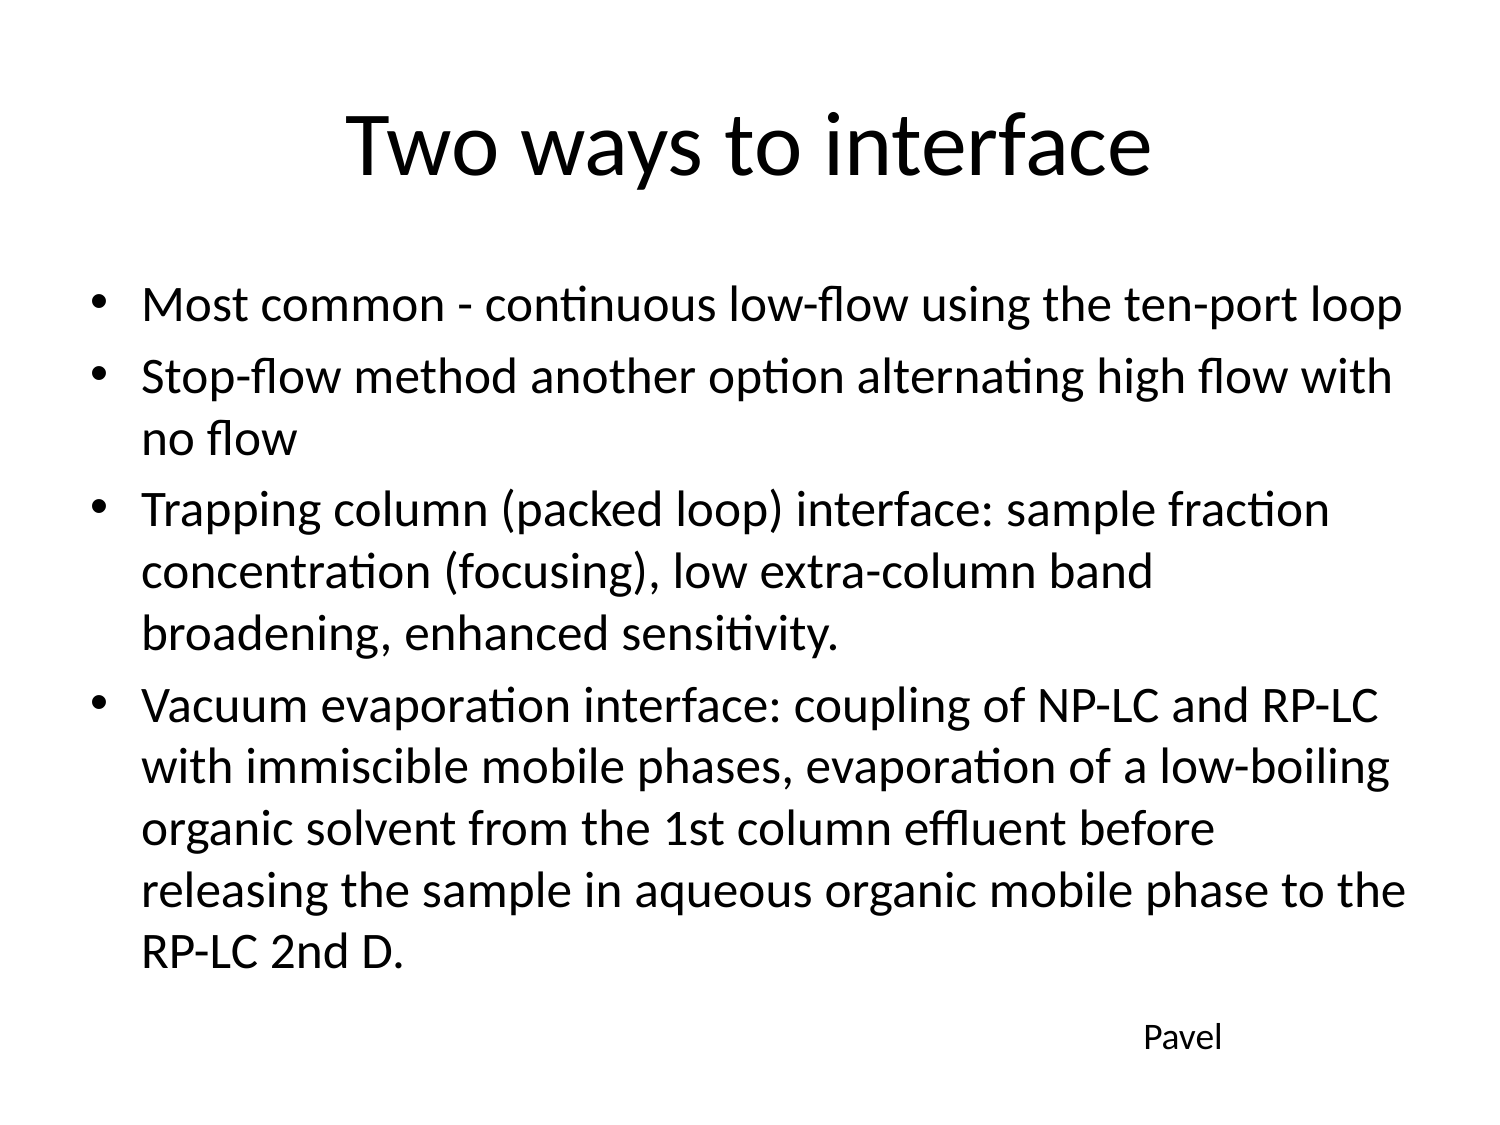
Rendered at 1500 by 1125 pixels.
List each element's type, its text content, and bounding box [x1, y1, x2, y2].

title Two ways to interface [75, 45, 1425, 233]
list Most common - continuous low-flow using the ten-port loop Stop-flow method another option alternating high flow with no flow Trapping column (packed loop) interface: sample fraction concentration (focusing), low extra-column band broadening, enhanced sensitivity. Vacuum evaporation interface: coupling of NP-LC and RP-LC with immiscible mobile phases, evaporation of a low-boiling organic solvent from the 1st column effluent before releasing the sample in aqueous organic mobile phase to the RP-LC 2nd D. [75, 262, 1425, 1005]
text_box Pavel [1128, 1004, 1378, 1065]
